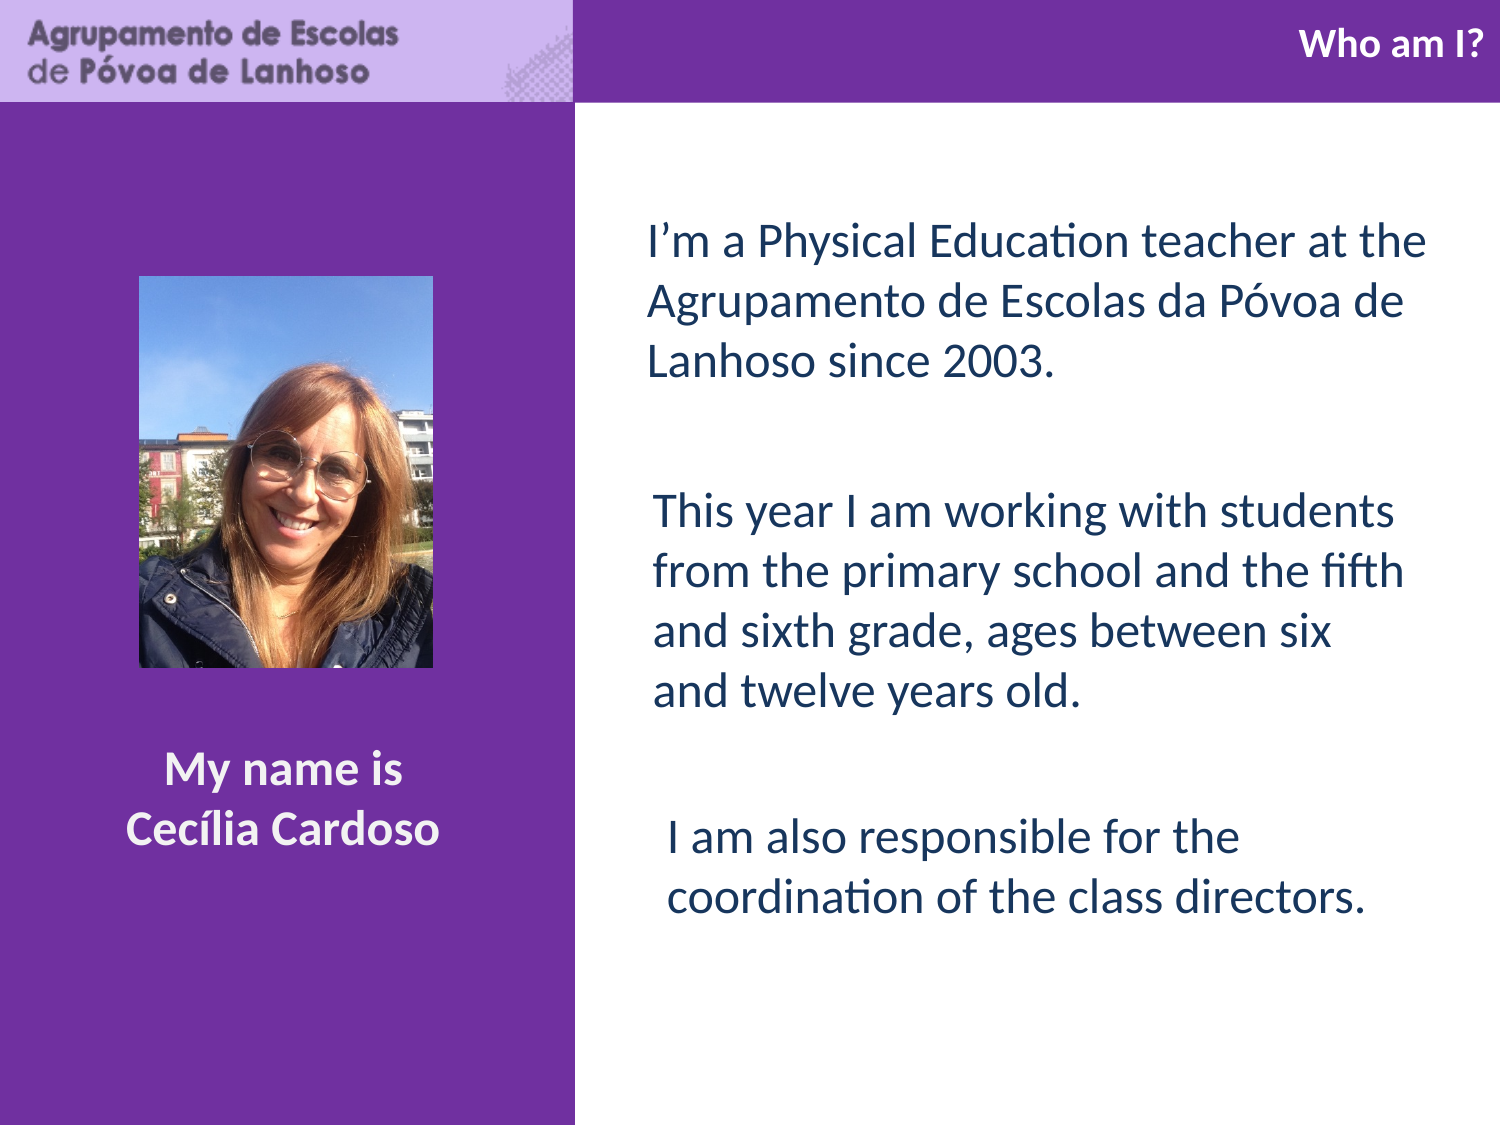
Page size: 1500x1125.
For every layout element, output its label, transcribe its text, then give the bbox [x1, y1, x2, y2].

text_box I’m a Physical Education teacher at the Agrupamento de Escolas da Póvoa de Lanhoso since 2003. [631, 200, 1500, 397]
text_box This year I am working with students from the primary school and the fifth and sixth grade, ages between six and twelve years old. [637, 469, 1422, 754]
text_box My name is Cecília Cardoso [41, 727, 526, 863]
text_box I am also responsible for the coordination of the class directors. [652, 795, 1416, 931]
text_box [0, 110, 575, 1125]
picture [0, 0, 1500, 102]
picture [139, 276, 434, 668]
